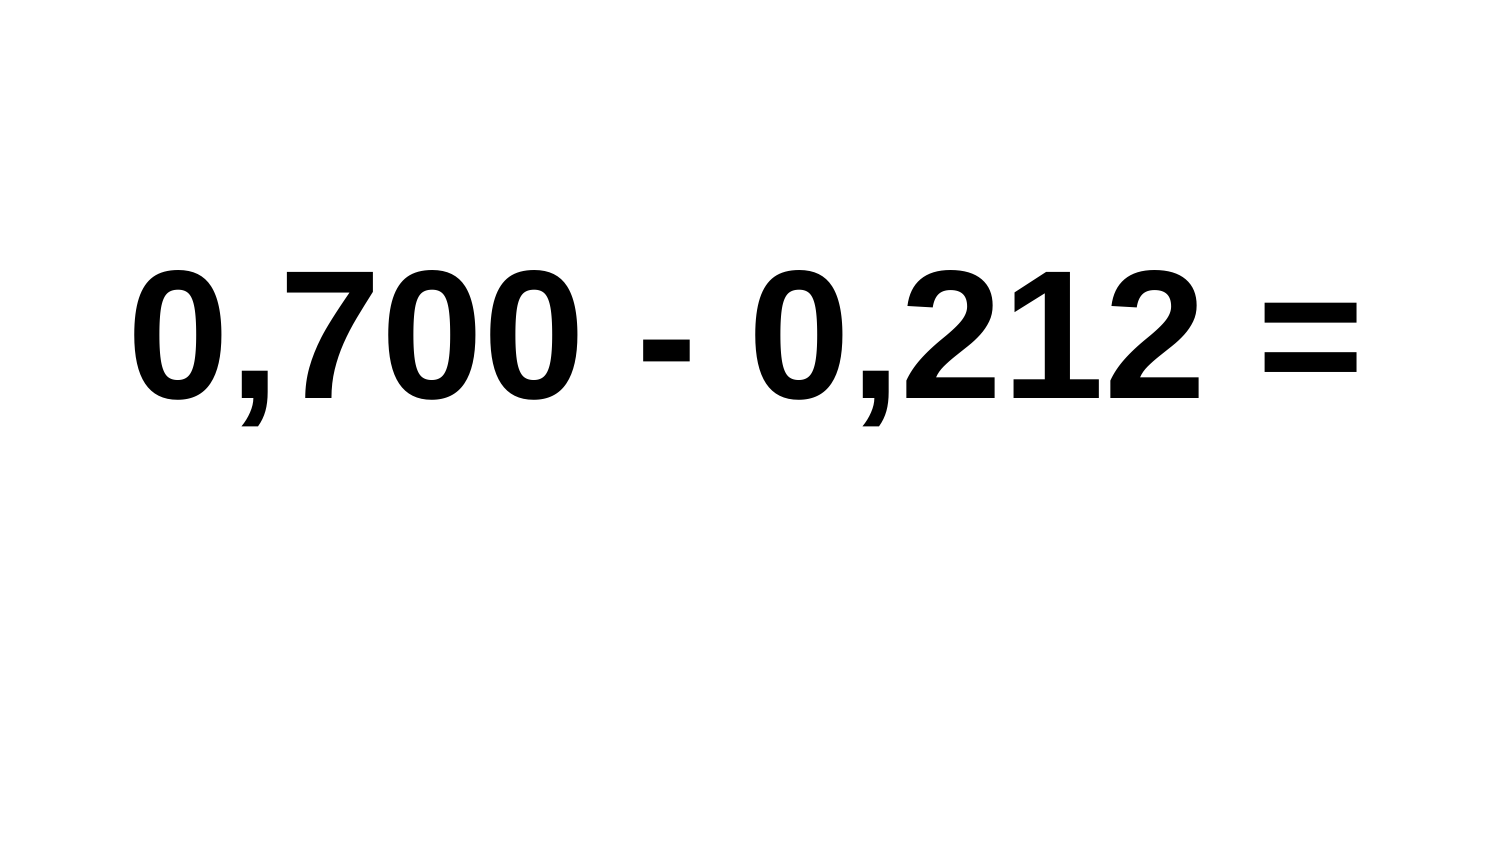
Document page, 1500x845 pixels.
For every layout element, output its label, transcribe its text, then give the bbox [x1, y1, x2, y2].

text_box 0,700 - 0,212 = [112, 259, 1388, 450]
